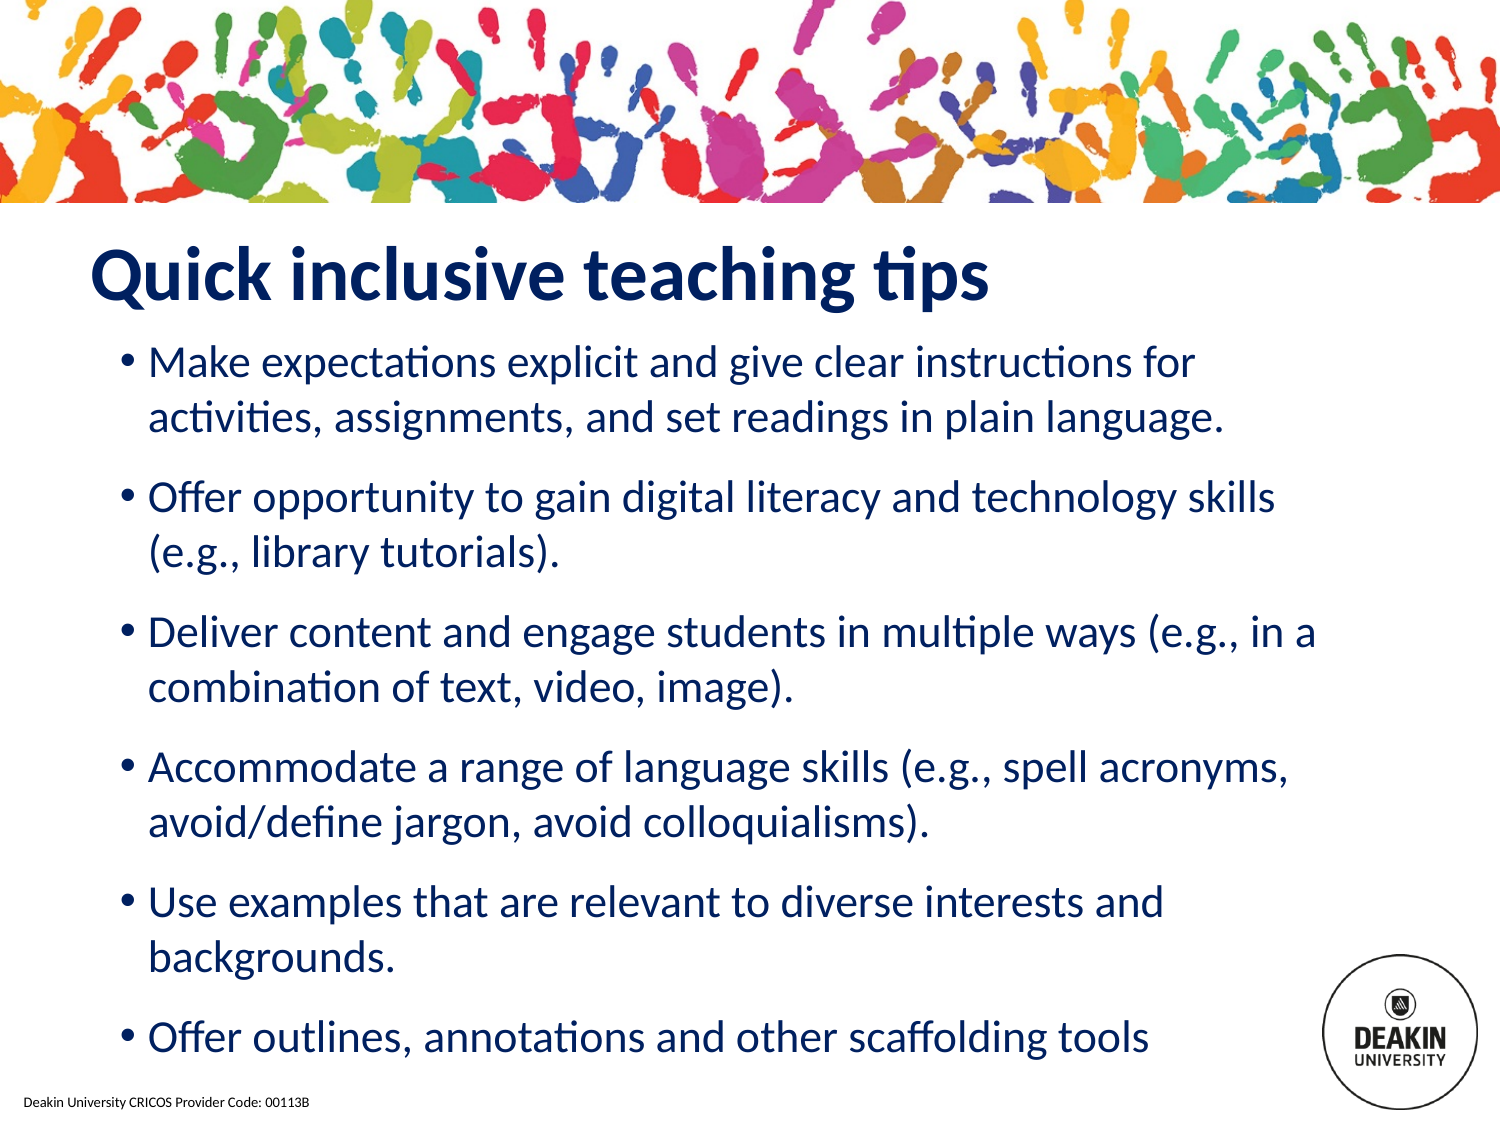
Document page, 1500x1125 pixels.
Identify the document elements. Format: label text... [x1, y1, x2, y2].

footer Deakin University CRICOS Provider Code: 00113B [23, 1092, 530, 1116]
list Make expectations explicit and give clear instructions for activities, assignments, and set readings in plain language. Offer opportunity to gain digital literacy and technology skills (e.g., library tutorials). Deliver content and engage students in multiple ways (e.g., in a combination of text, video, image). Accommodate a range of language skills (e.g., spell acronyms, avoid/define jargon, avoid colloquialisms). Use examples that are relevant to diverse interests and backgrounds. Offer outlines, annotations and other scaffolding tools [90, 332, 1378, 1125]
picture [0, 0, 1500, 203]
picture [1378, 954, 1478, 1110]
title Quick inclusive teaching tips [90, 223, 1378, 332]
